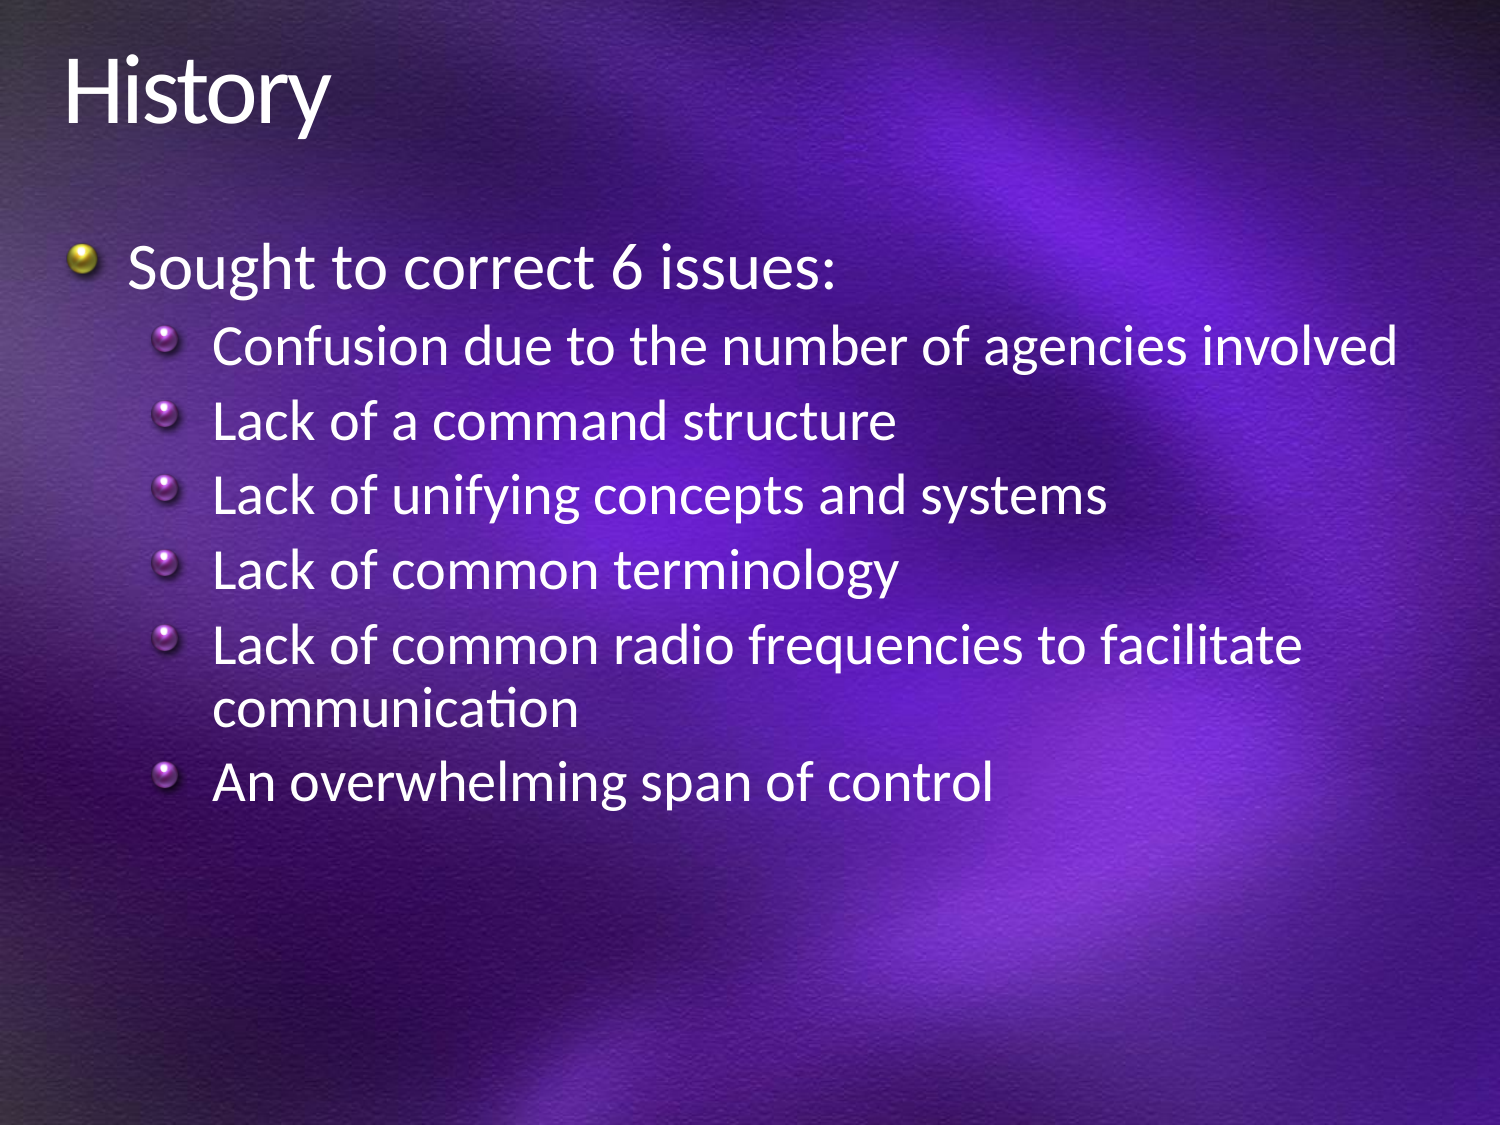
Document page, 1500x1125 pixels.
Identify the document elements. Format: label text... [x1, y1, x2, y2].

list Sought to correct 6 issues: Confusion due to the number of agencies involved Lack of a command structure Lack of unifying concepts and systems Lack of common terminology Lack of common radio frequencies to facilitate communication An overwhelming span of control [62, 231, 1438, 924]
title History [62, 37, 1438, 147]
picture [0, 0, 1500, 1125]
